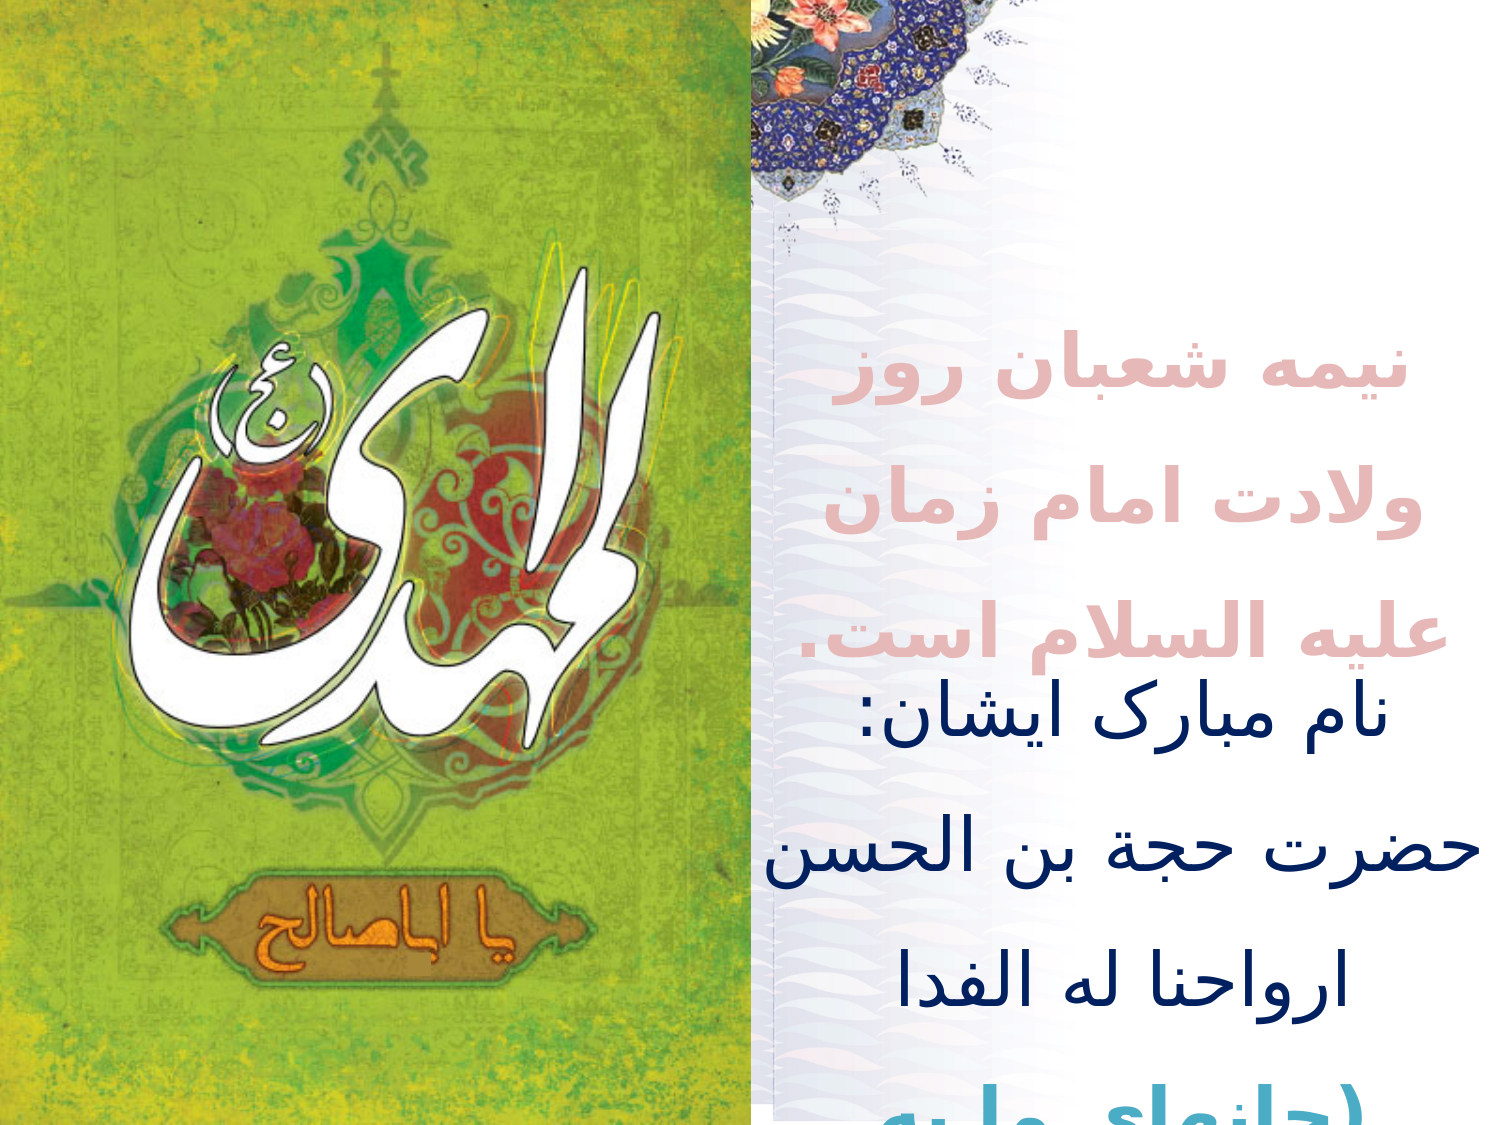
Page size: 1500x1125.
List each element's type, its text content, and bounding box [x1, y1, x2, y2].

text_box نیمه شعبان روز ولادت امام زمان علیه السلام است. [754, 267, 1500, 618]
picture [0, 0, 1500, 1125]
text_box نام مبارک ایشان: حضرت حجة بن الحسن ارواحنا له الفدا (جانهای ما به فدایش) [754, 616, 1499, 1002]
